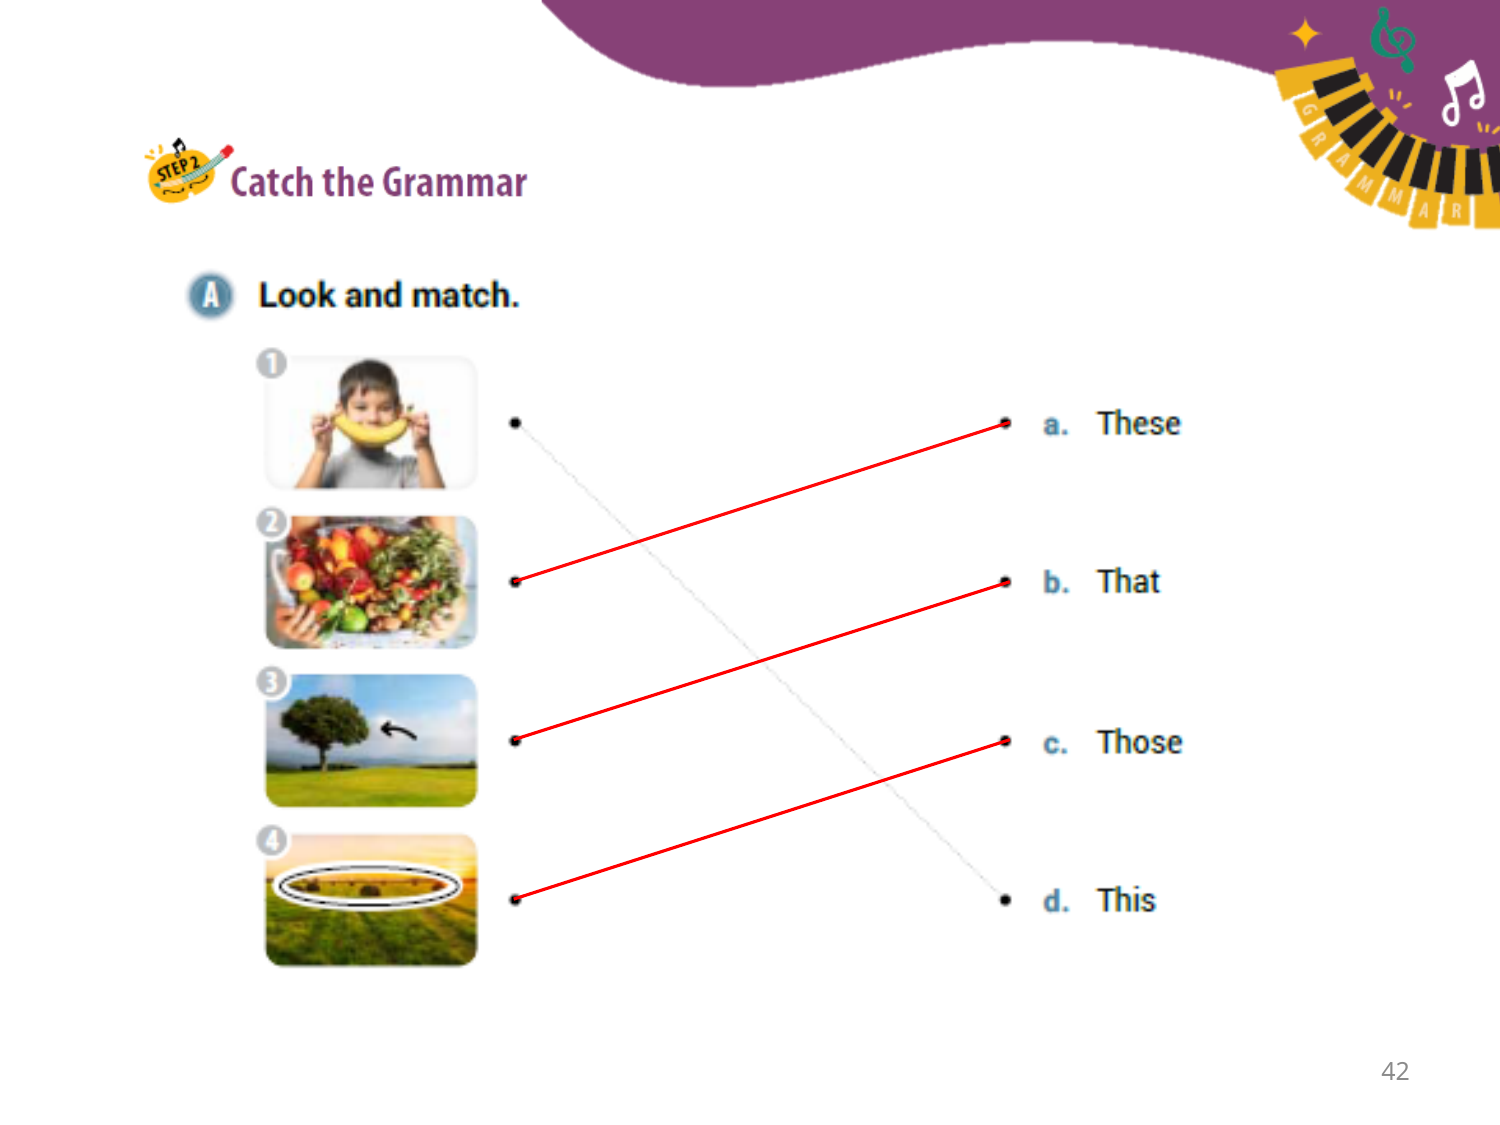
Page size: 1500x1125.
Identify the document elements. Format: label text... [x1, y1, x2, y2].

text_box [513, 421, 1011, 581]
slide_number 42 [1074, 1042, 1425, 1103]
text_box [513, 739, 1011, 900]
picture [182, 266, 1282, 999]
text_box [513, 581, 1011, 739]
picture [123, 0, 1500, 243]
